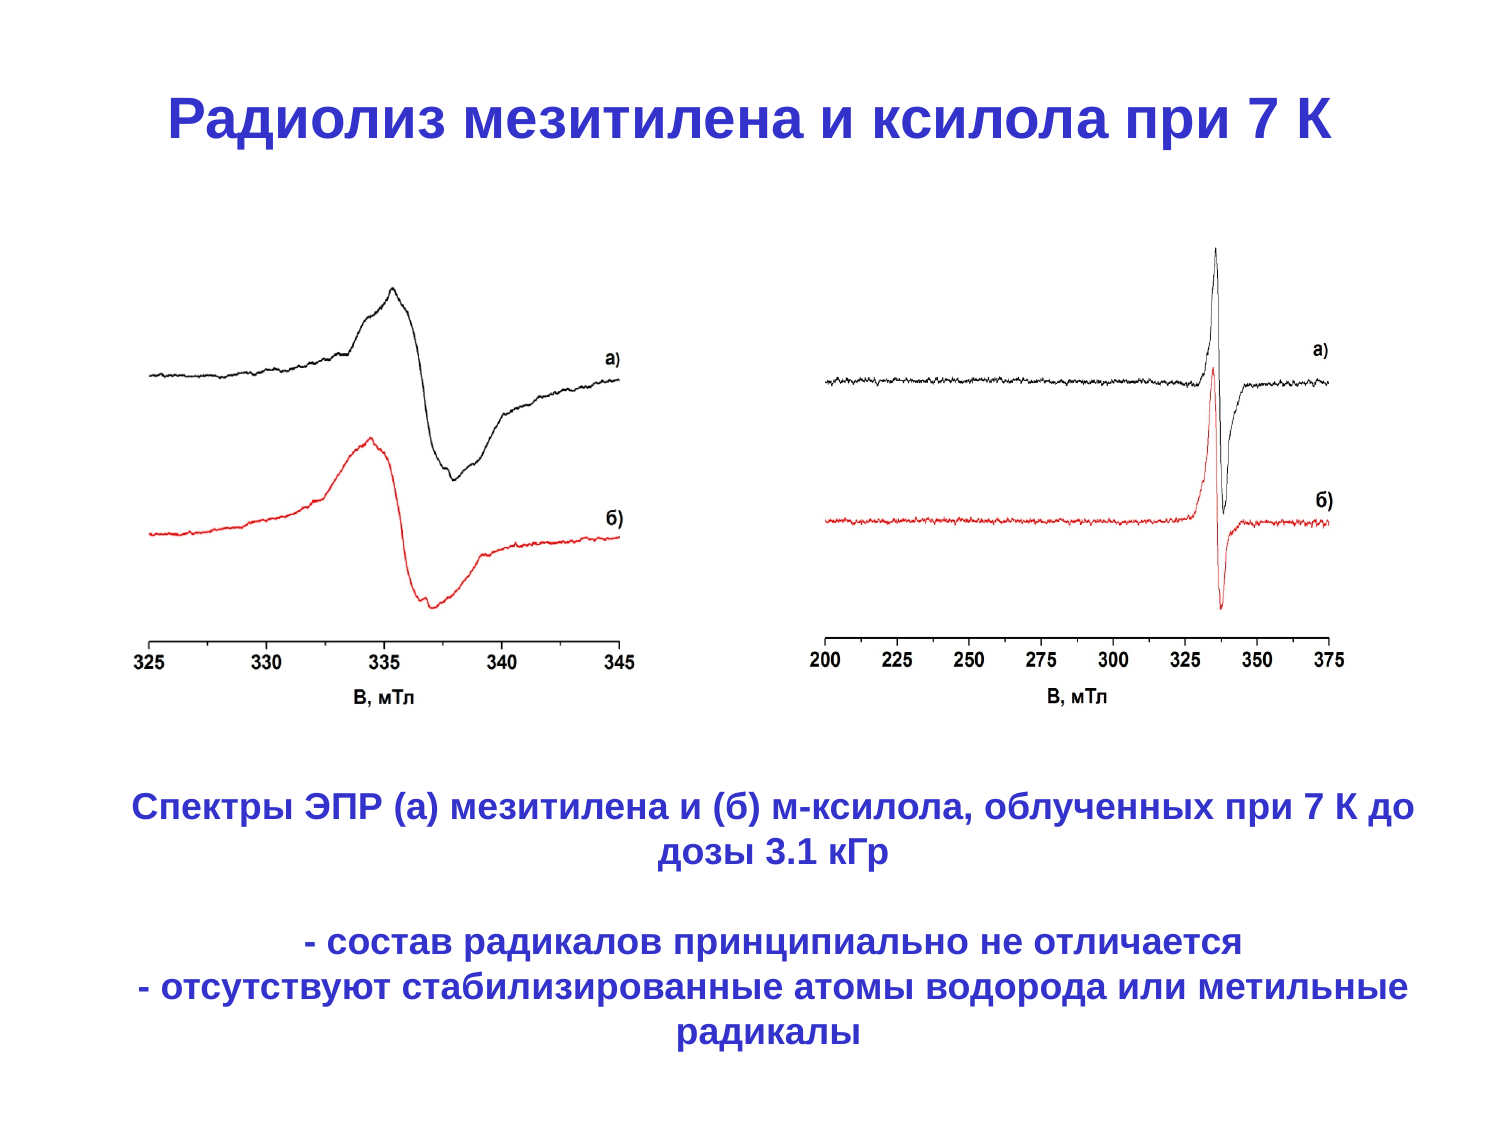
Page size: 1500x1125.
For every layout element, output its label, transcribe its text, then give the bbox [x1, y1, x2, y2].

title Радиолиз мезитилена и ксилола при 7 К [74, 44, 1426, 185]
picture [25, 207, 715, 729]
picture [737, 184, 1424, 729]
text_box Спектры ЭПР (а) мезитилена и (б) м-ксилола, облученных при 7 К до дозы 3.1 кГр - состав радикалов принципиально не отличается - отсутствуют стабилизированные атомы водорода или метильные радикалы [76, 775, 1471, 1060]
